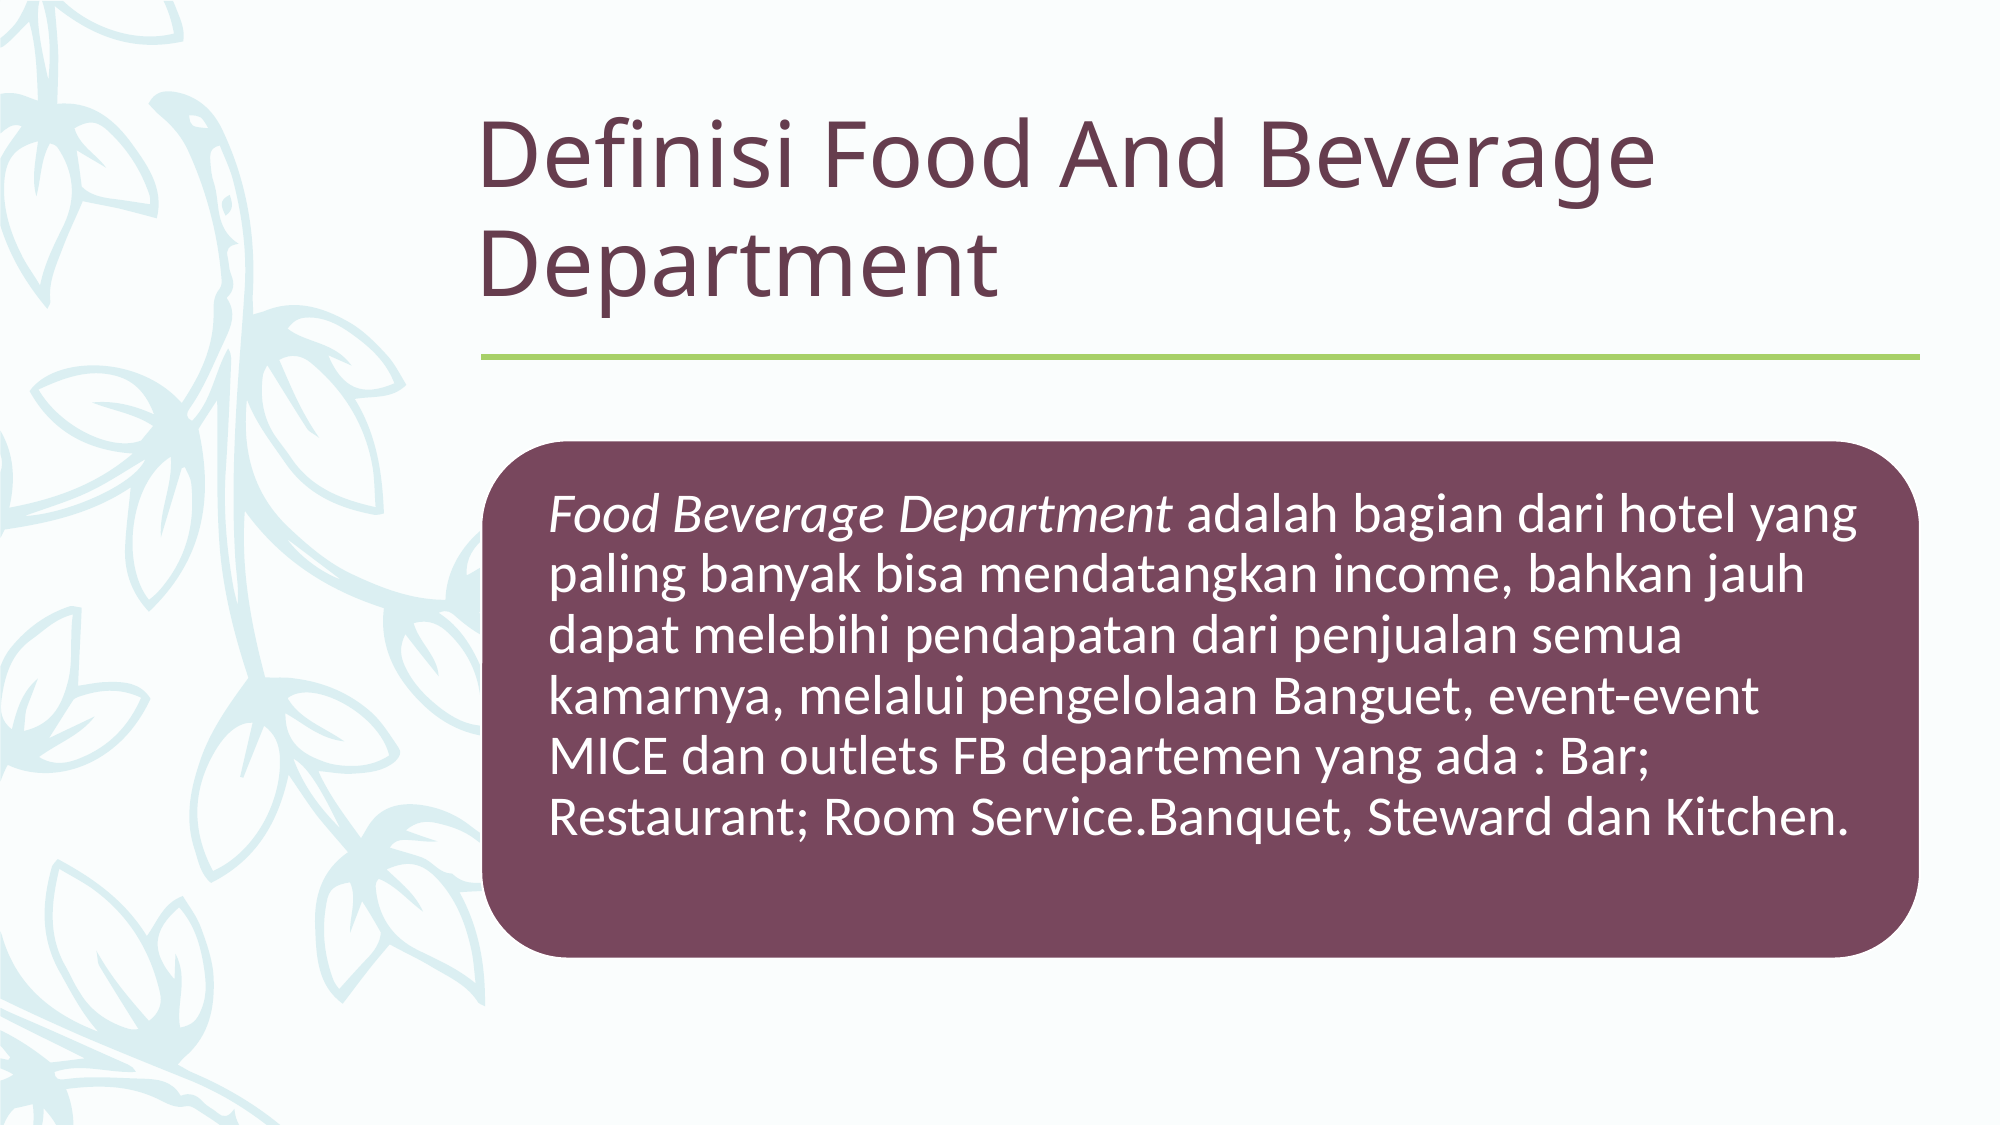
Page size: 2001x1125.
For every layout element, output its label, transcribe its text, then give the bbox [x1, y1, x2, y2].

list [480, 399, 1921, 1000]
title Definisi Food And Beverage Department [460, 93, 1920, 350]
